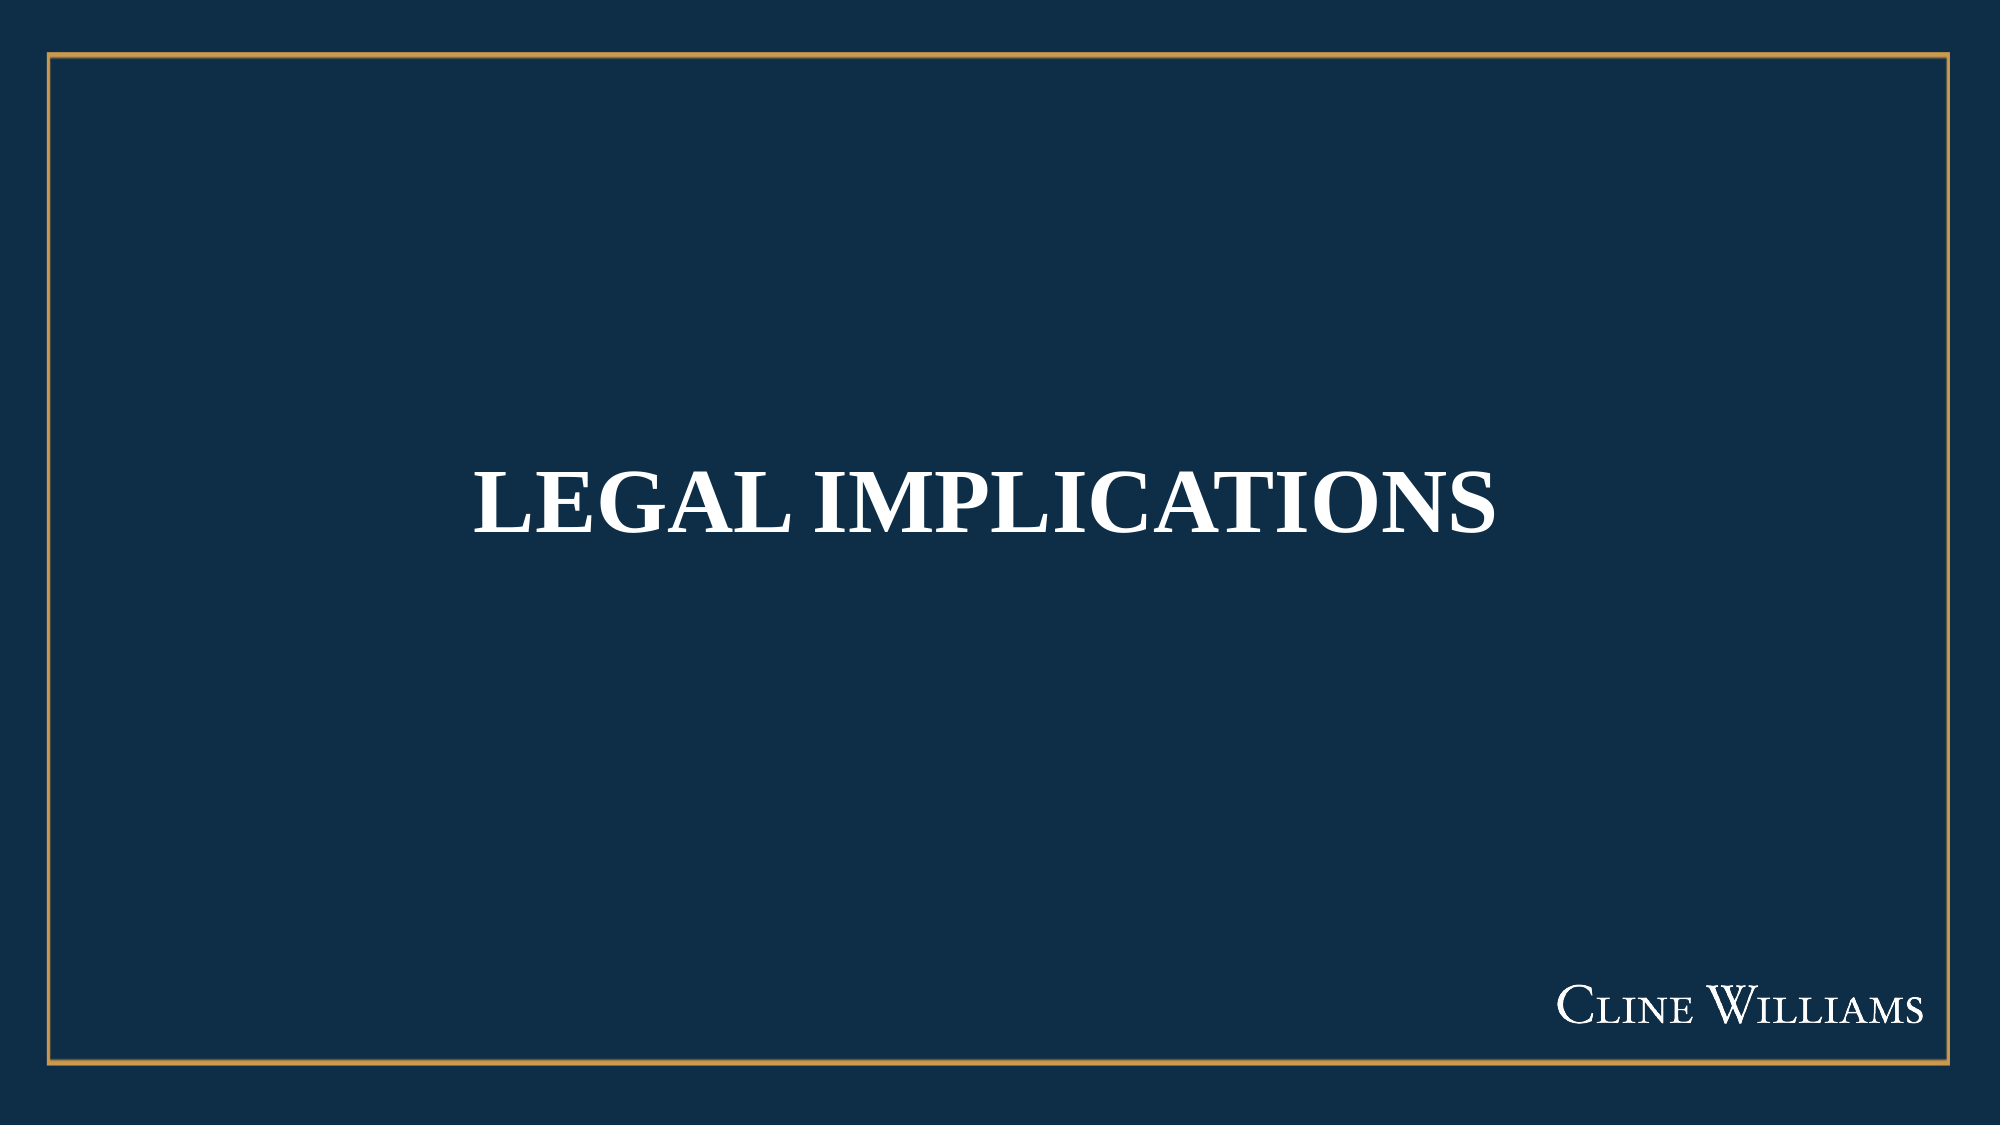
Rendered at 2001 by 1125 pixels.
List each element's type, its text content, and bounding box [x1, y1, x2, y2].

text_box LEGAL IMPLICATIONS [50, 433, 1947, 559]
picture [0, 0, 2000, 1125]
